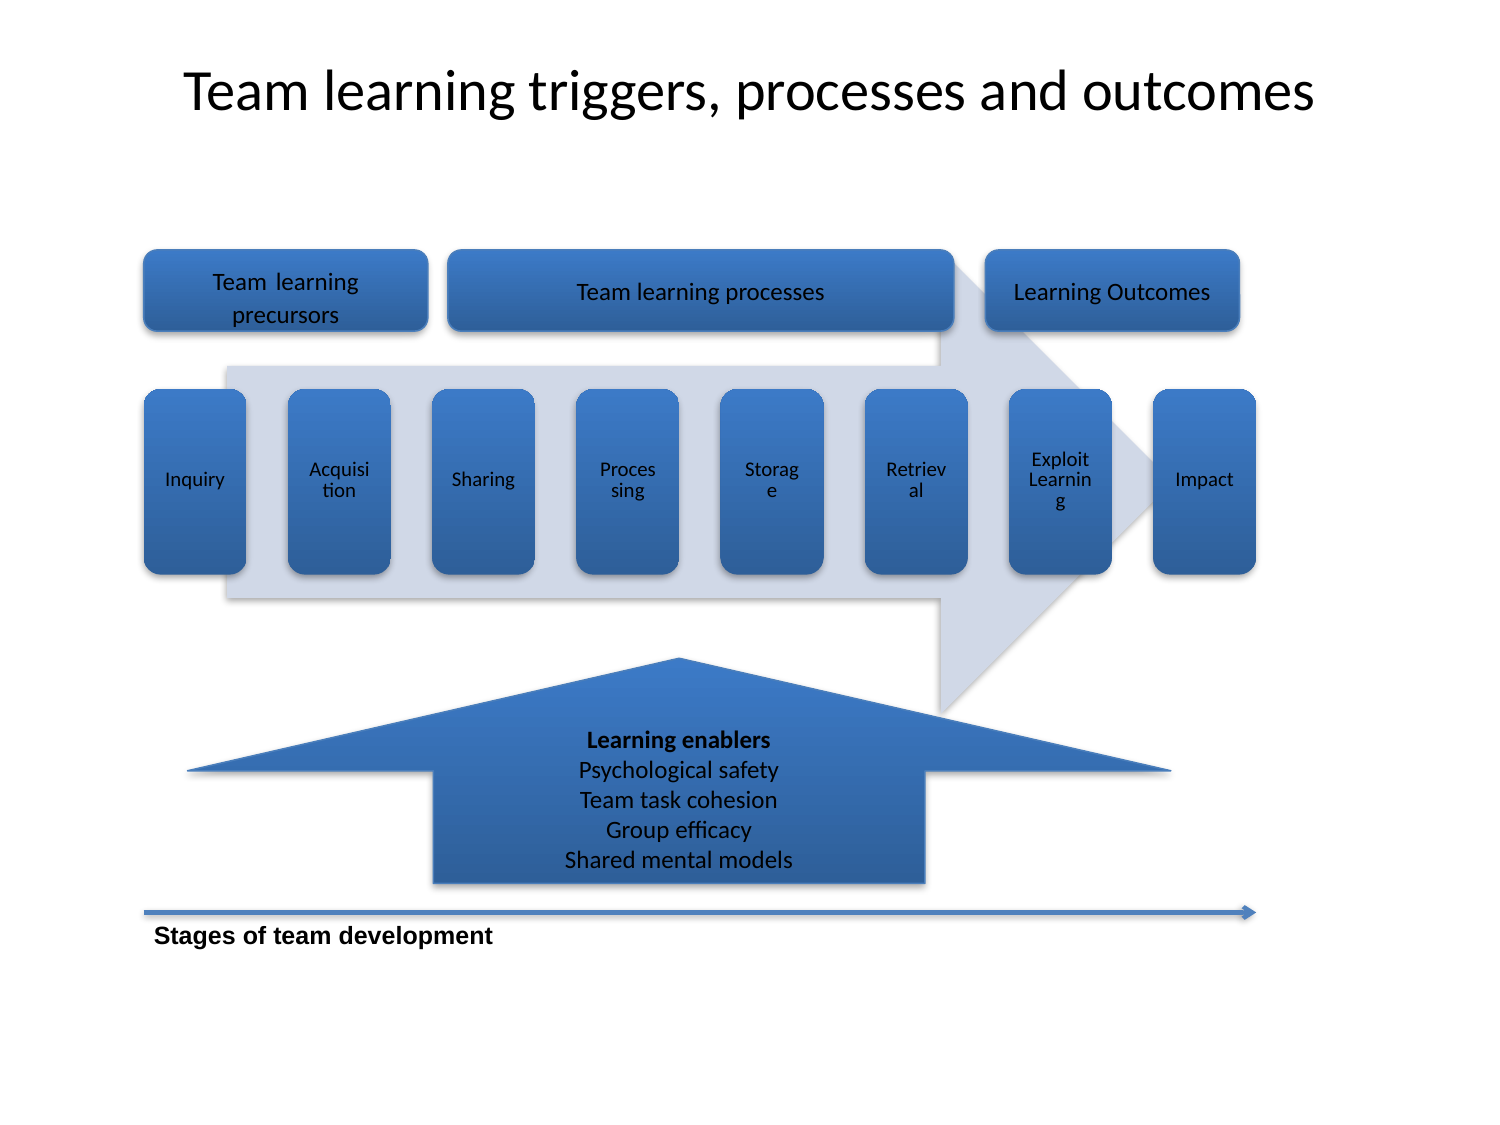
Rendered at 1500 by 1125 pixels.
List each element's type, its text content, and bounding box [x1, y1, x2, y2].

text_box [143, 249, 1240, 332]
text_box Stages of team development [139, 912, 509, 958]
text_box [143, 249, 1257, 715]
text_box Learning enablers Psychological safety Team task cohesion Group efficacy Shared mental models [186, 722, 1172, 885]
text_box Team learning triggers, processes and outcomes [74, 45, 1425, 233]
